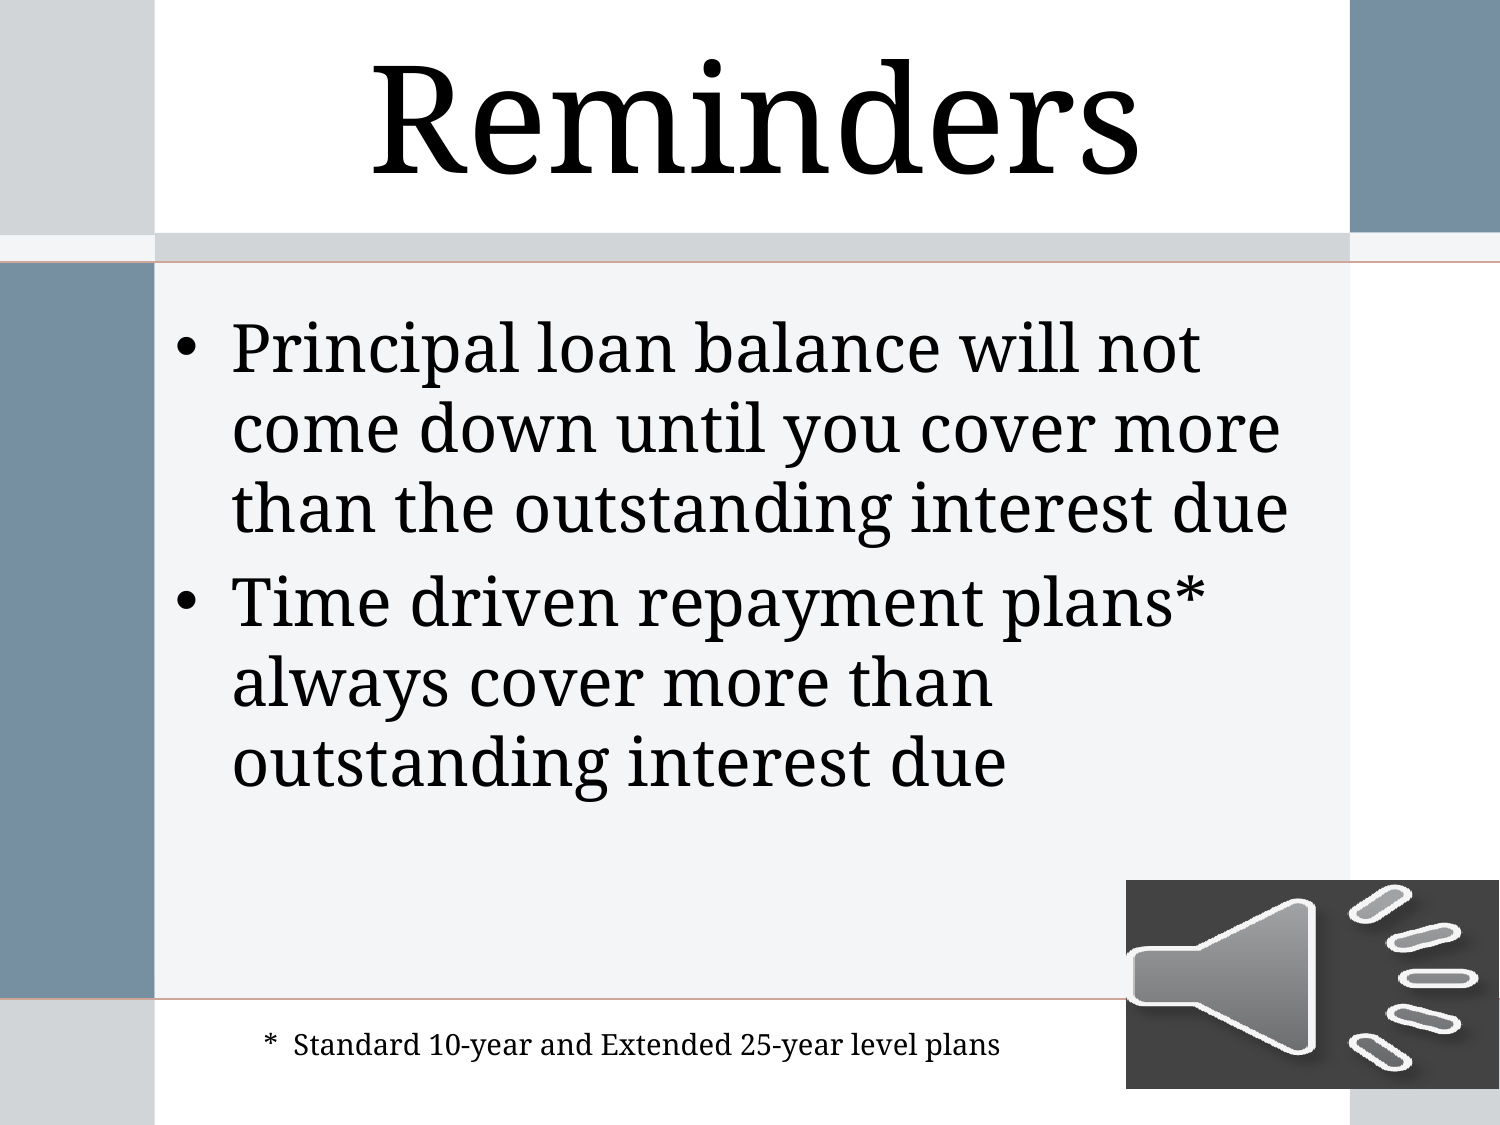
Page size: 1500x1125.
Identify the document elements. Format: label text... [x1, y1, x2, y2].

text_box [184, 1018, 1119, 1070]
text_box * Standard 10-year and Extended 25-year level plans [248, 1018, 1119, 1069]
picture [1124, 878, 1500, 1091]
list Principal loan balance will not come down until you cover more than the outstanding interest due Time driven repayment plans* always cover more than outstanding interest due [160, 224, 1340, 963]
footer [146, 1014, 1119, 1075]
title Reminders [166, 16, 1347, 204]
